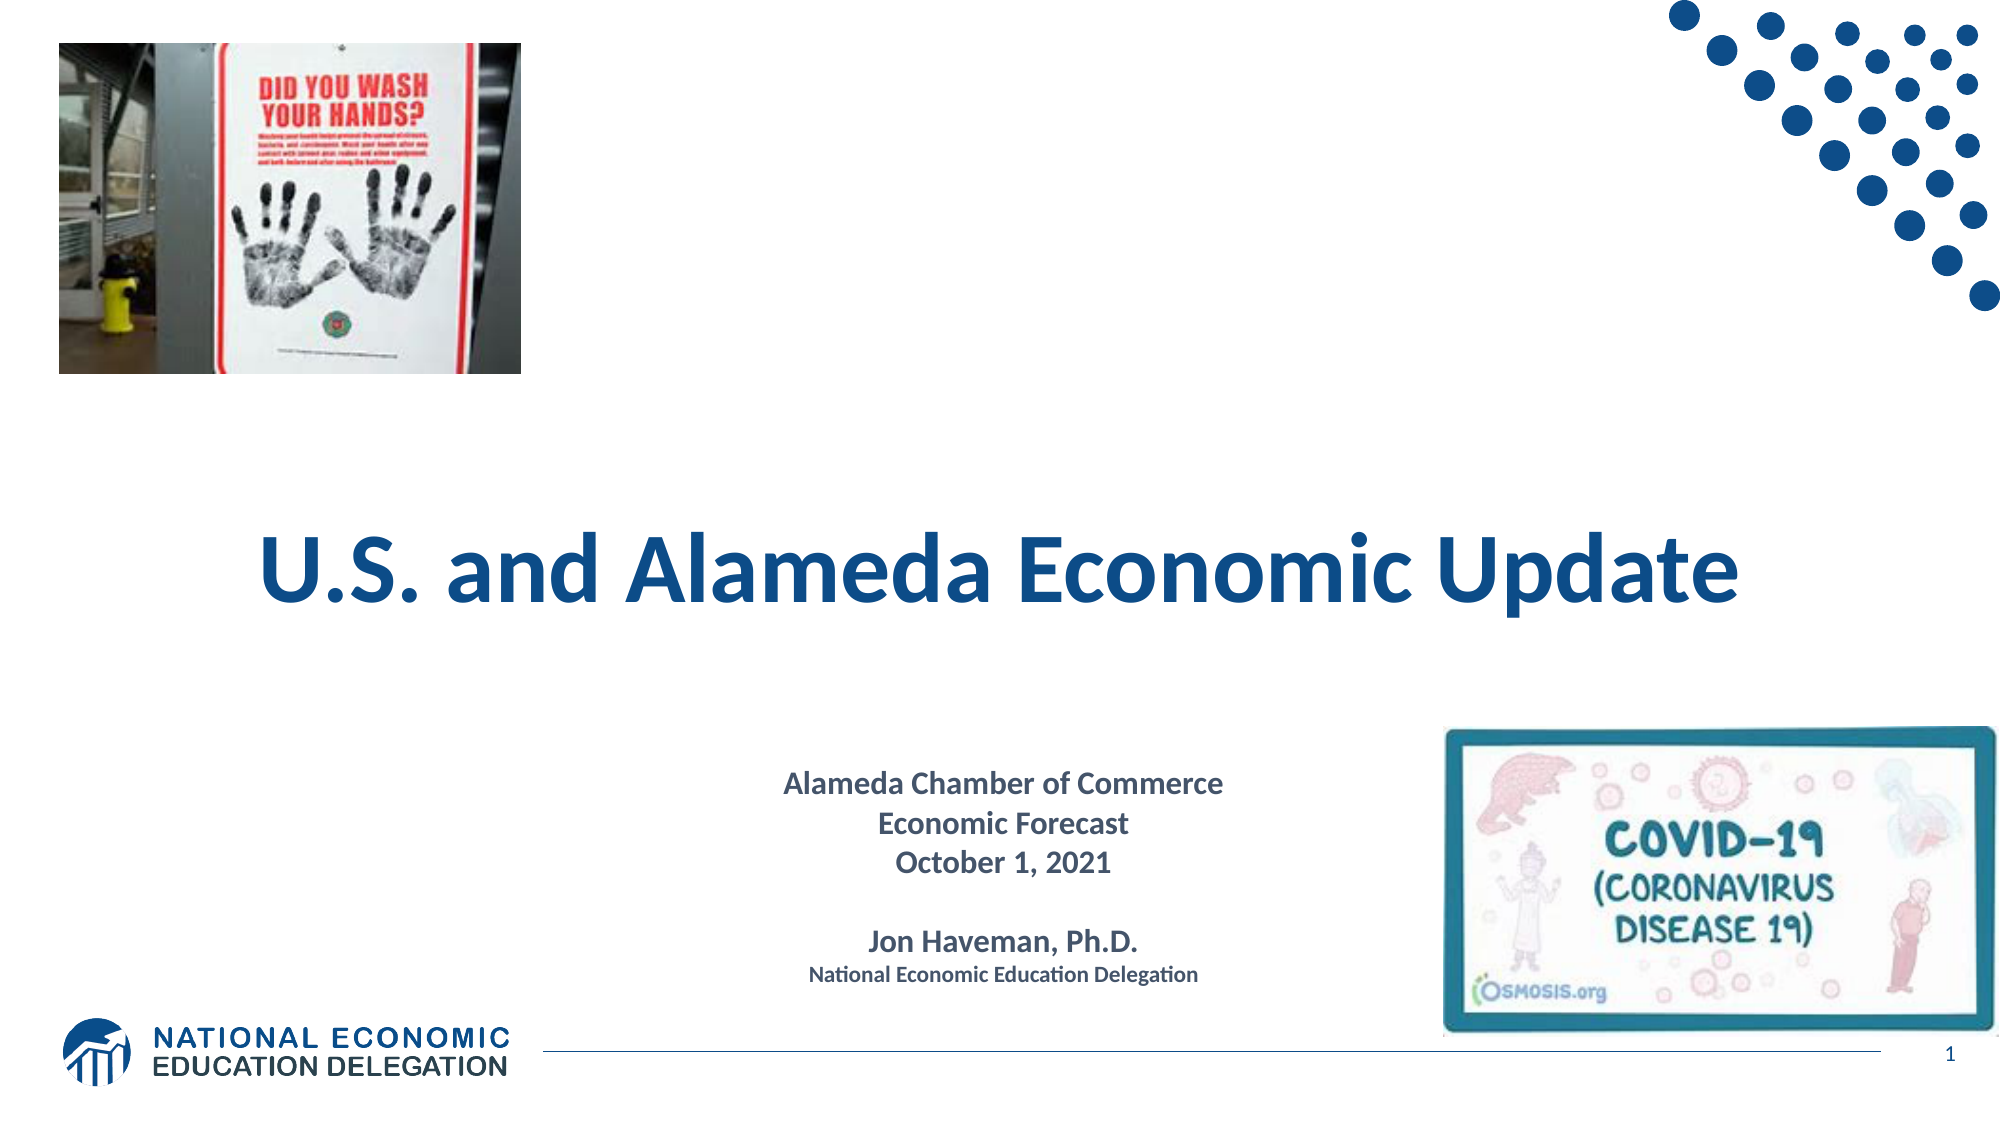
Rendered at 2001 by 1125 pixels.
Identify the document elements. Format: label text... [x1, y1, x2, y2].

picture [1443, 726, 1999, 1037]
text_box Alameda Chamber of Commerce Economic Forecast October 1, 2021 Jon Haveman, Ph.D. National Economic Education Delegation [253, 731, 1443, 995]
picture [55, 1013, 520, 1091]
subtitle U.S. and Alameda Economic Update [161, 490, 1839, 635]
slide_number 1 [1521, 1037, 1972, 1082]
picture [59, 43, 521, 374]
